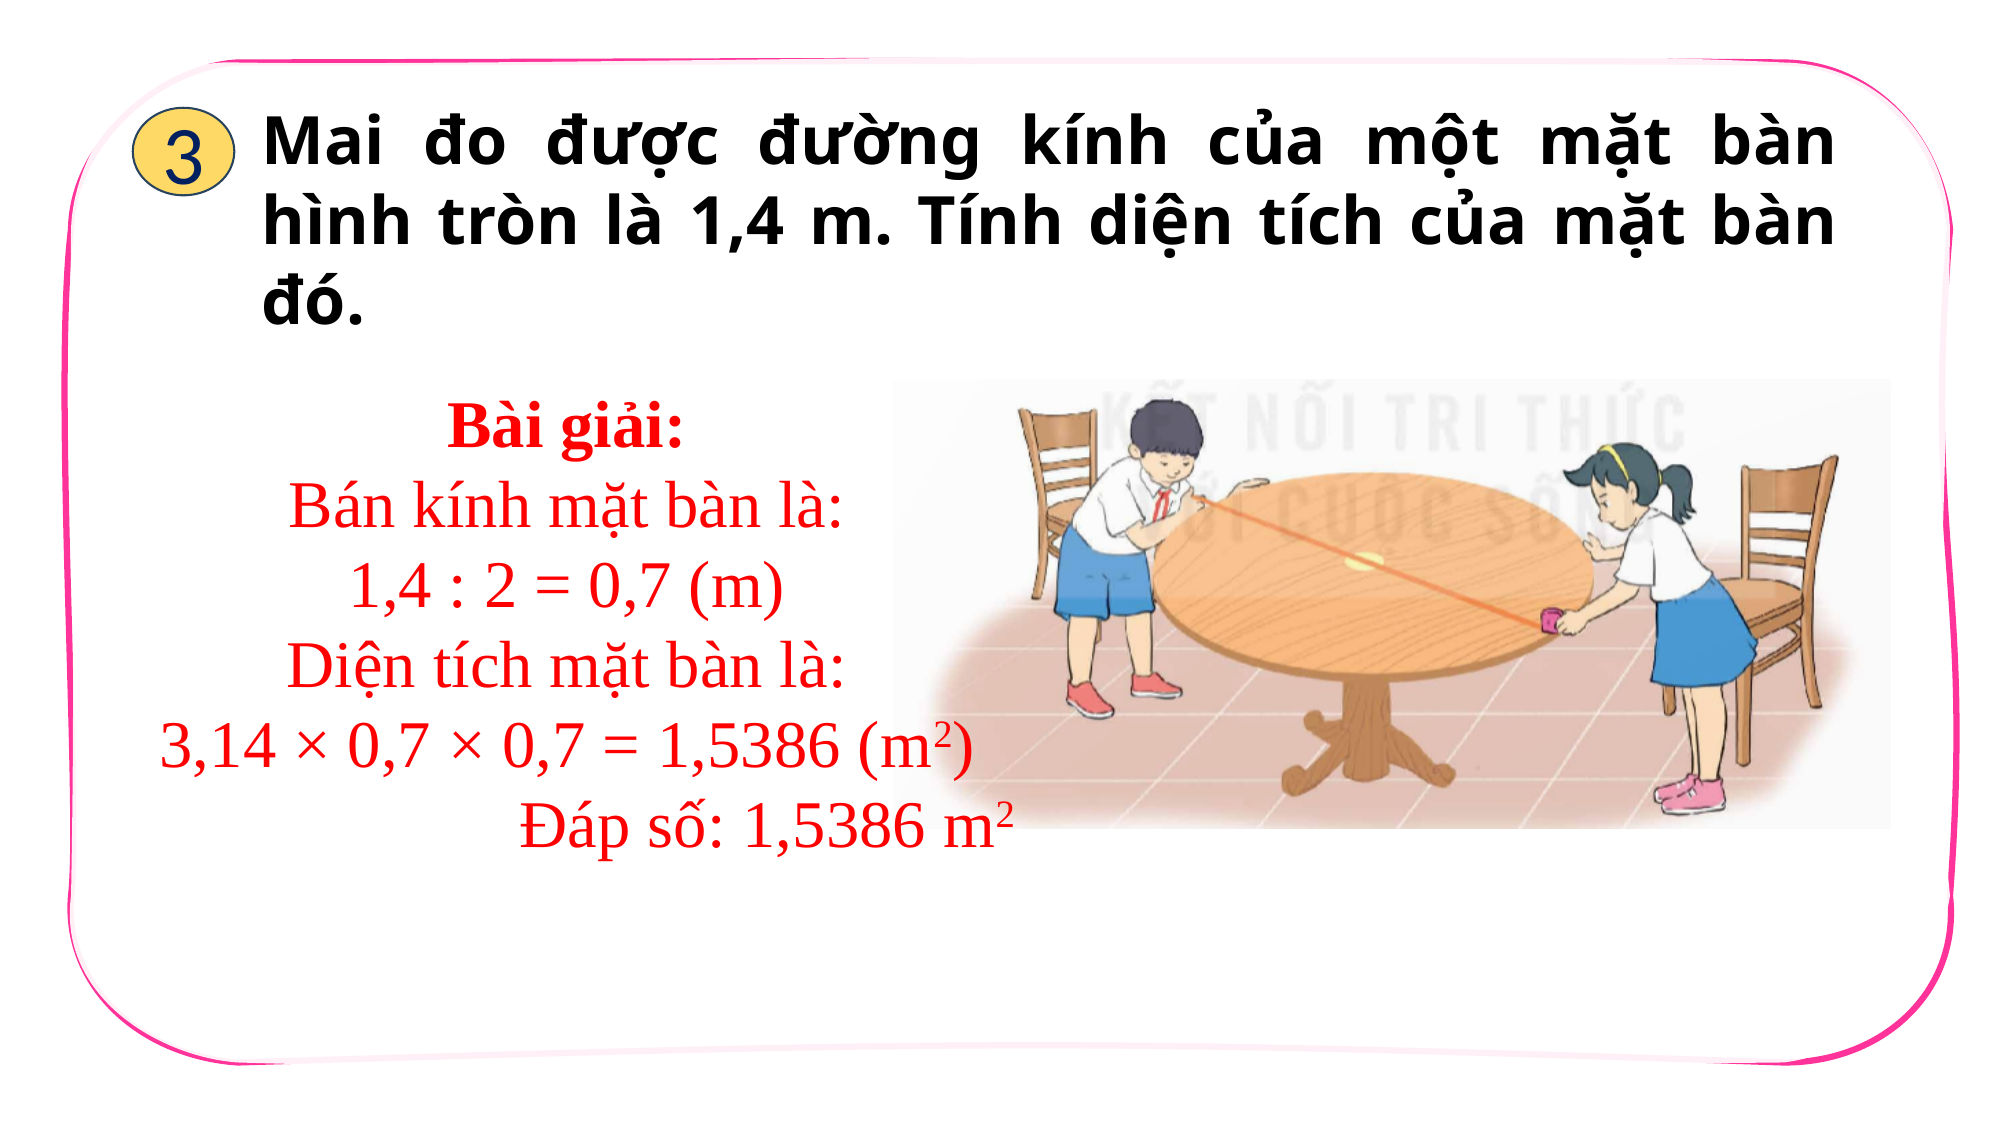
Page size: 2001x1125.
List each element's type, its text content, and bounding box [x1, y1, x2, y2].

text_box [63, 54, 1958, 1069]
picture [893, 379, 1891, 829]
text_box Mai đo được đường kính của một mặt bàn hình tròn là 1,4 m. Tính diện tích của mặt bàn đó. [246, 90, 1854, 346]
text_box 3 [131, 106, 236, 197]
text_box Bài giải: Bán kính mặt bàn là: 1,4 : 2 = 0,7 (m) Diện tích mặt bàn là: 3,14 × 0,7 × 0,7 = 1,5386 (m2) Đáp số: 1,5386 m2 [104, 373, 1030, 868]
